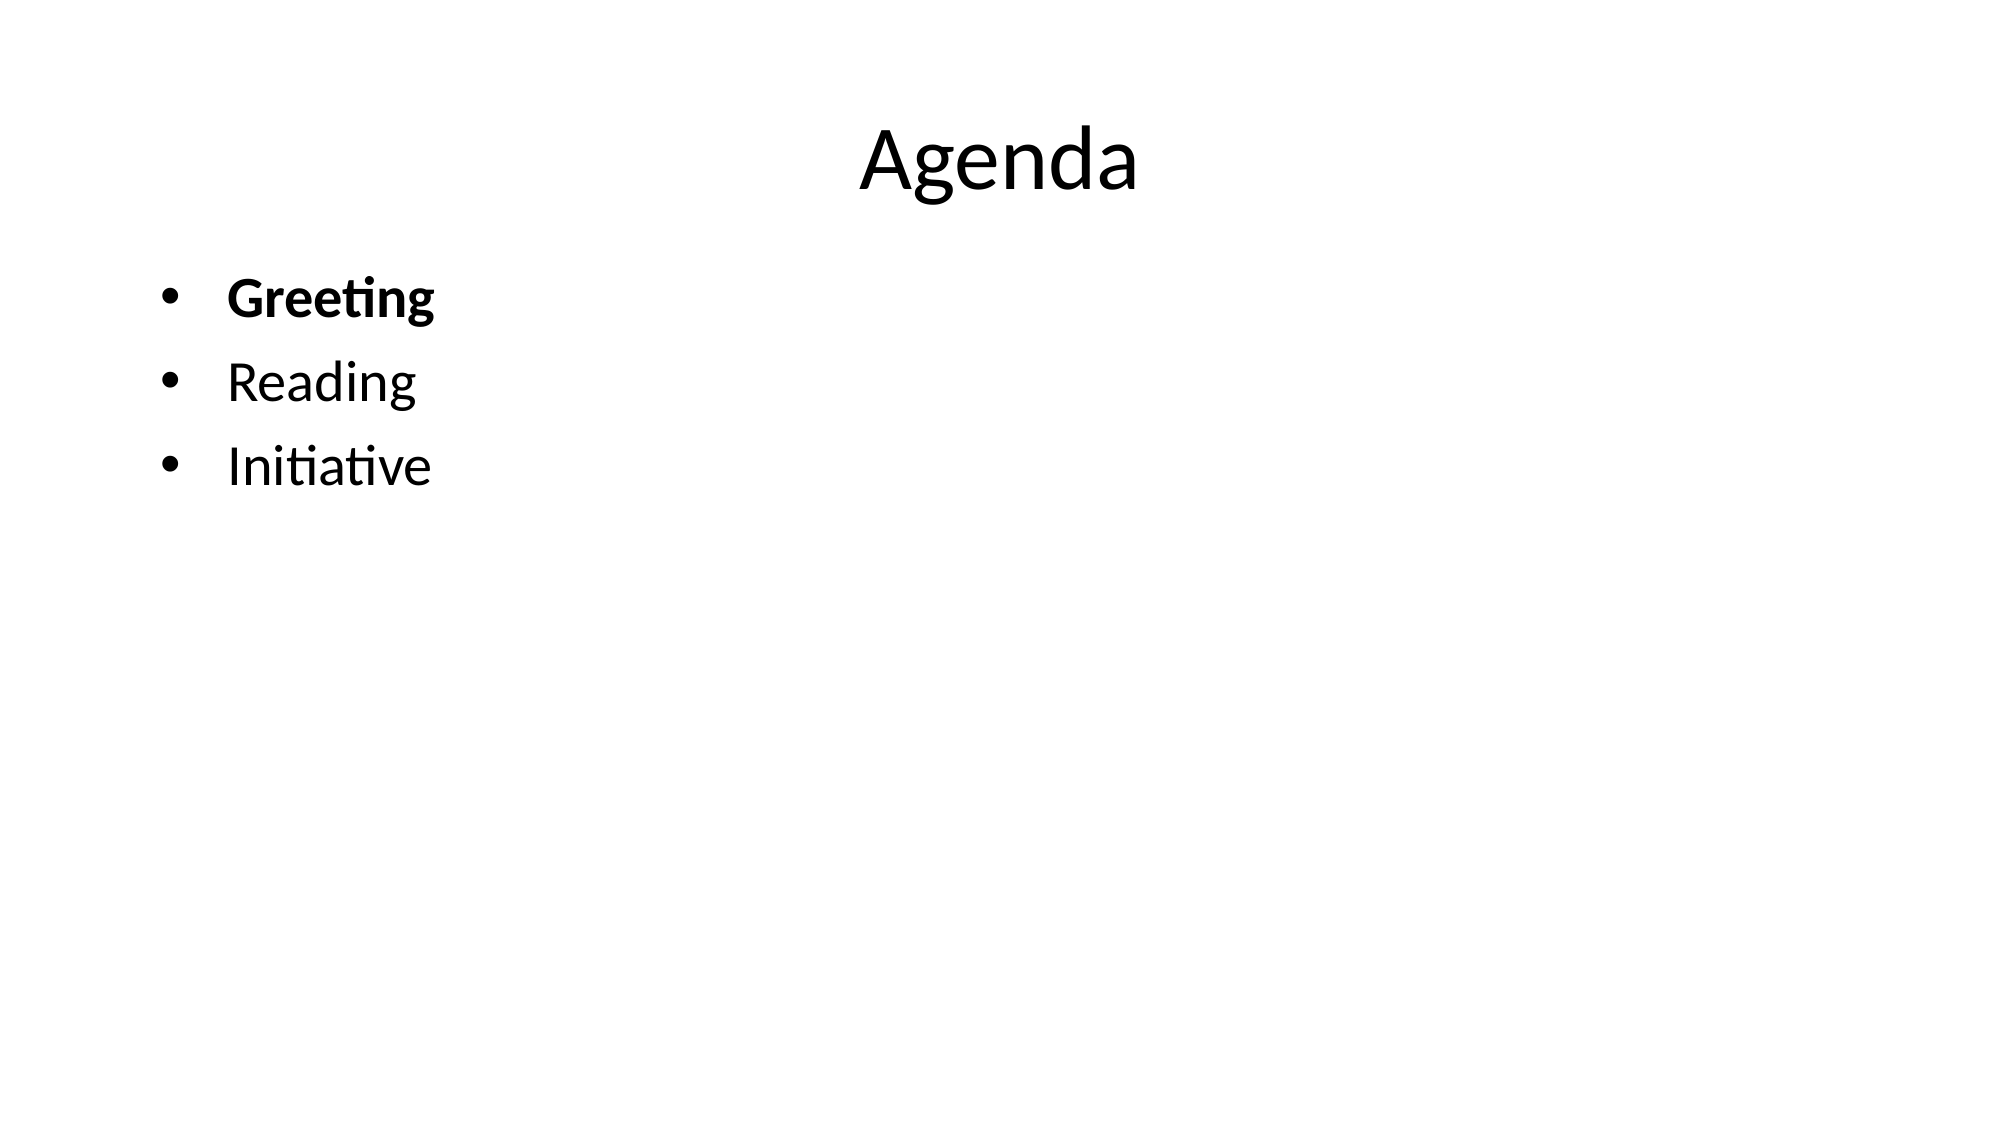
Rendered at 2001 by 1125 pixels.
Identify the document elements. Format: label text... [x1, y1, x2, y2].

list Greeting Reading Initiative [137, 259, 1863, 974]
title Agenda [0, 95, 2000, 224]
